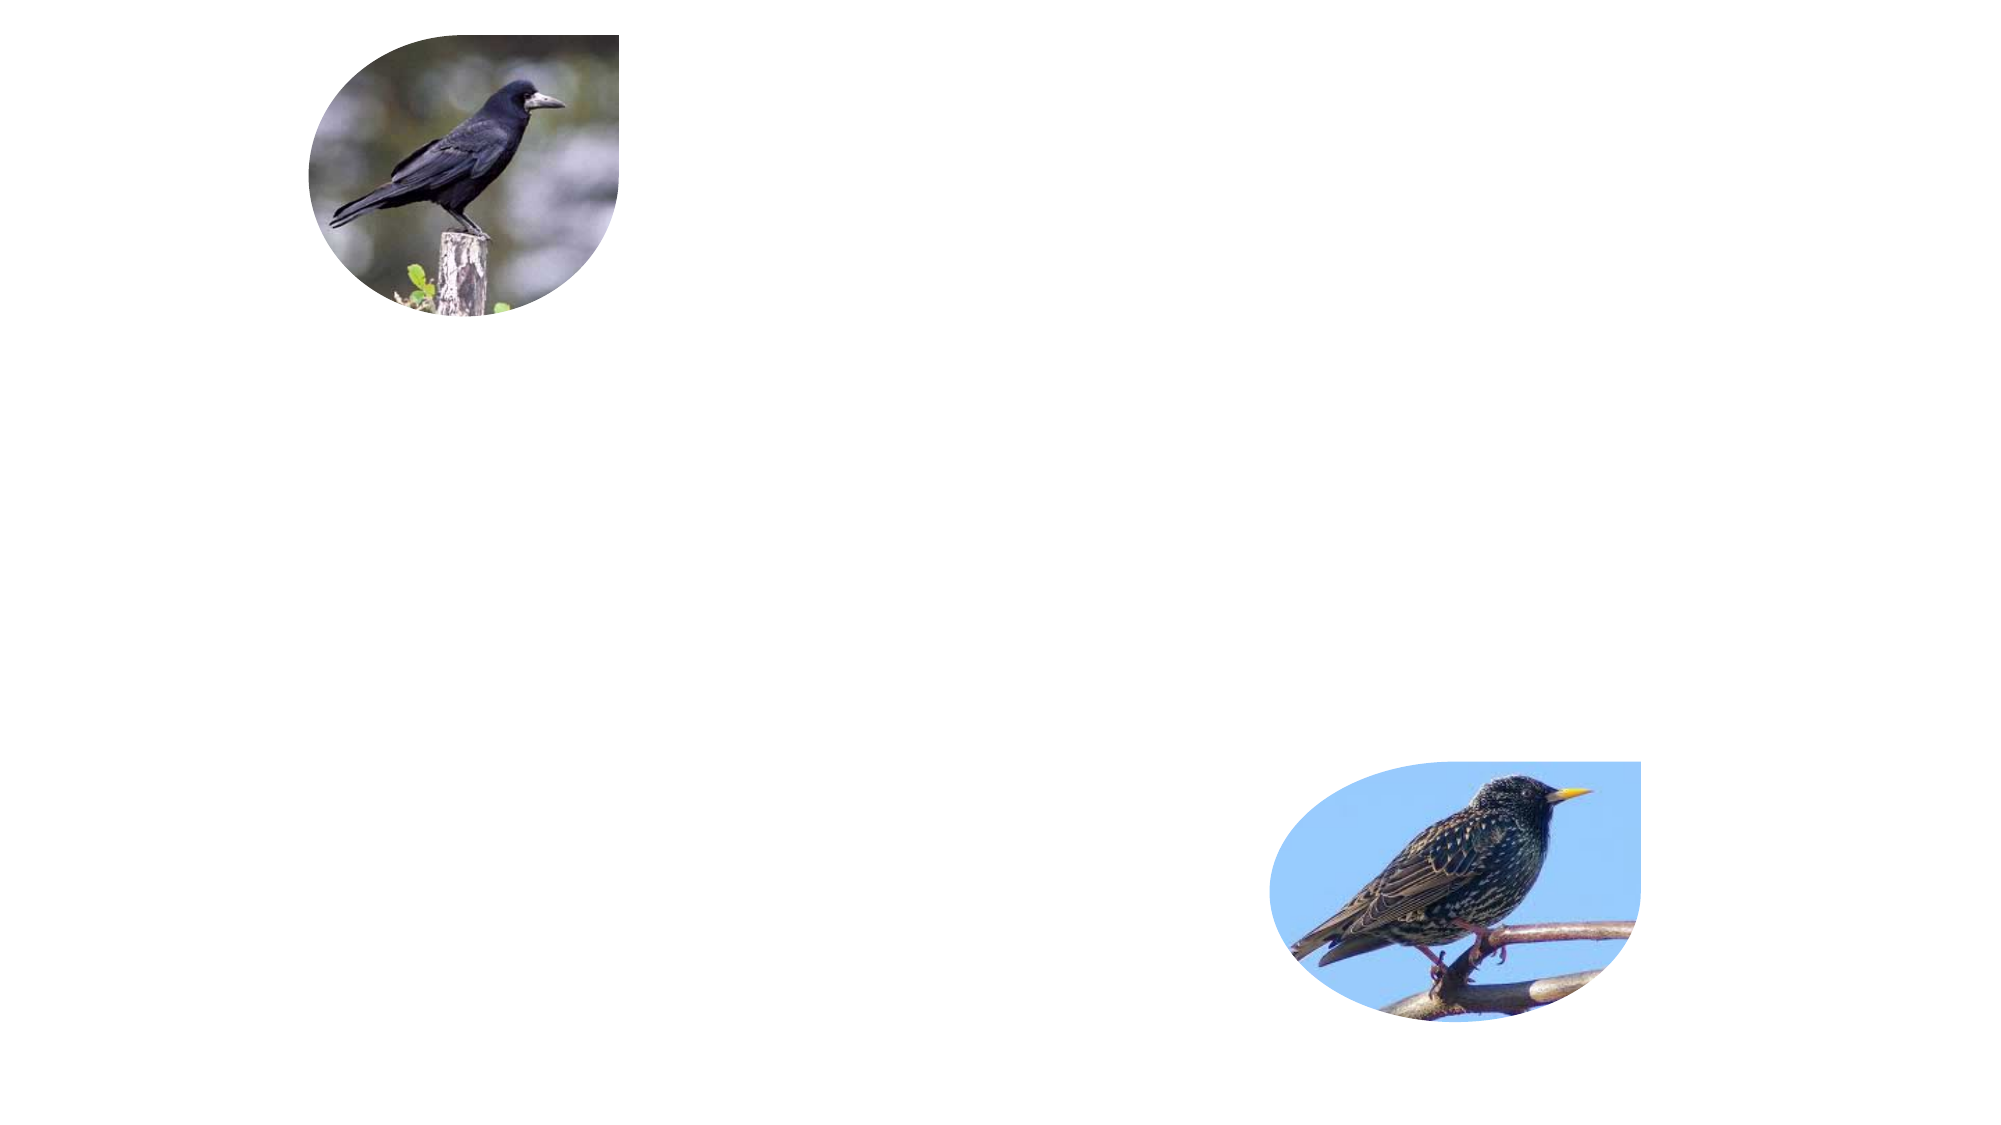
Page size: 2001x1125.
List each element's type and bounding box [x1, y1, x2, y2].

picture [308, 35, 619, 317]
picture [1269, 761, 1641, 1023]
